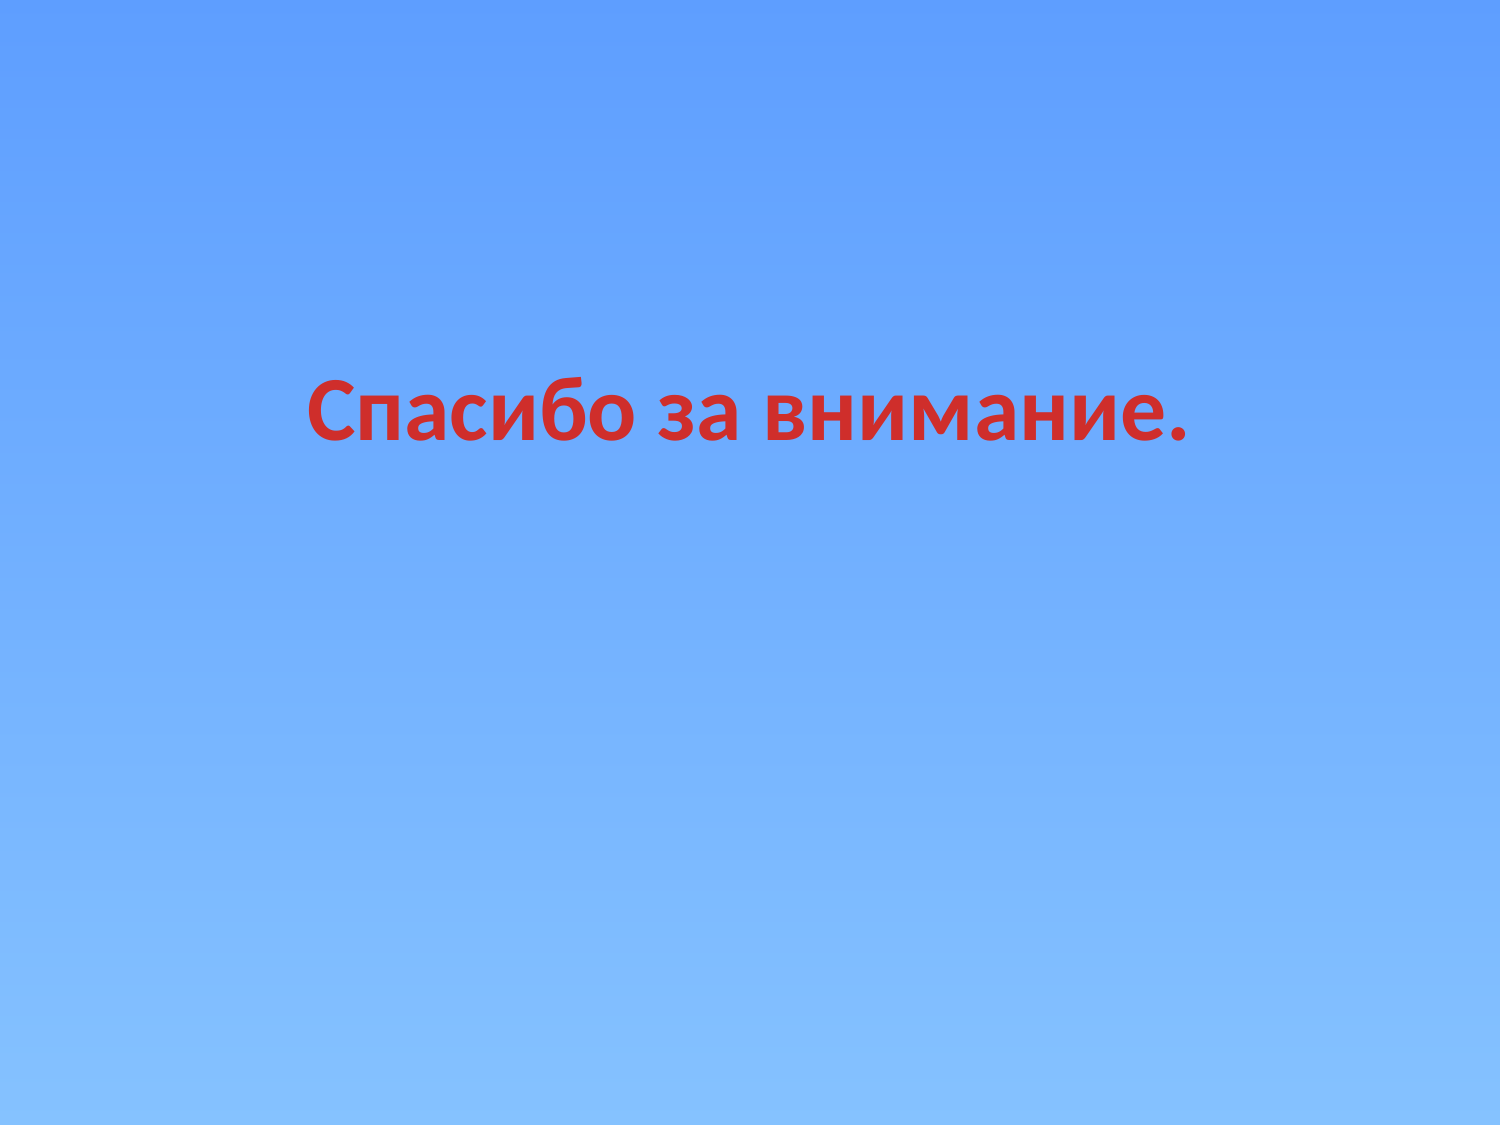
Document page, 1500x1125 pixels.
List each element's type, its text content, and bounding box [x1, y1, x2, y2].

title Спасибо за внимание. [75, 281, 1425, 528]
